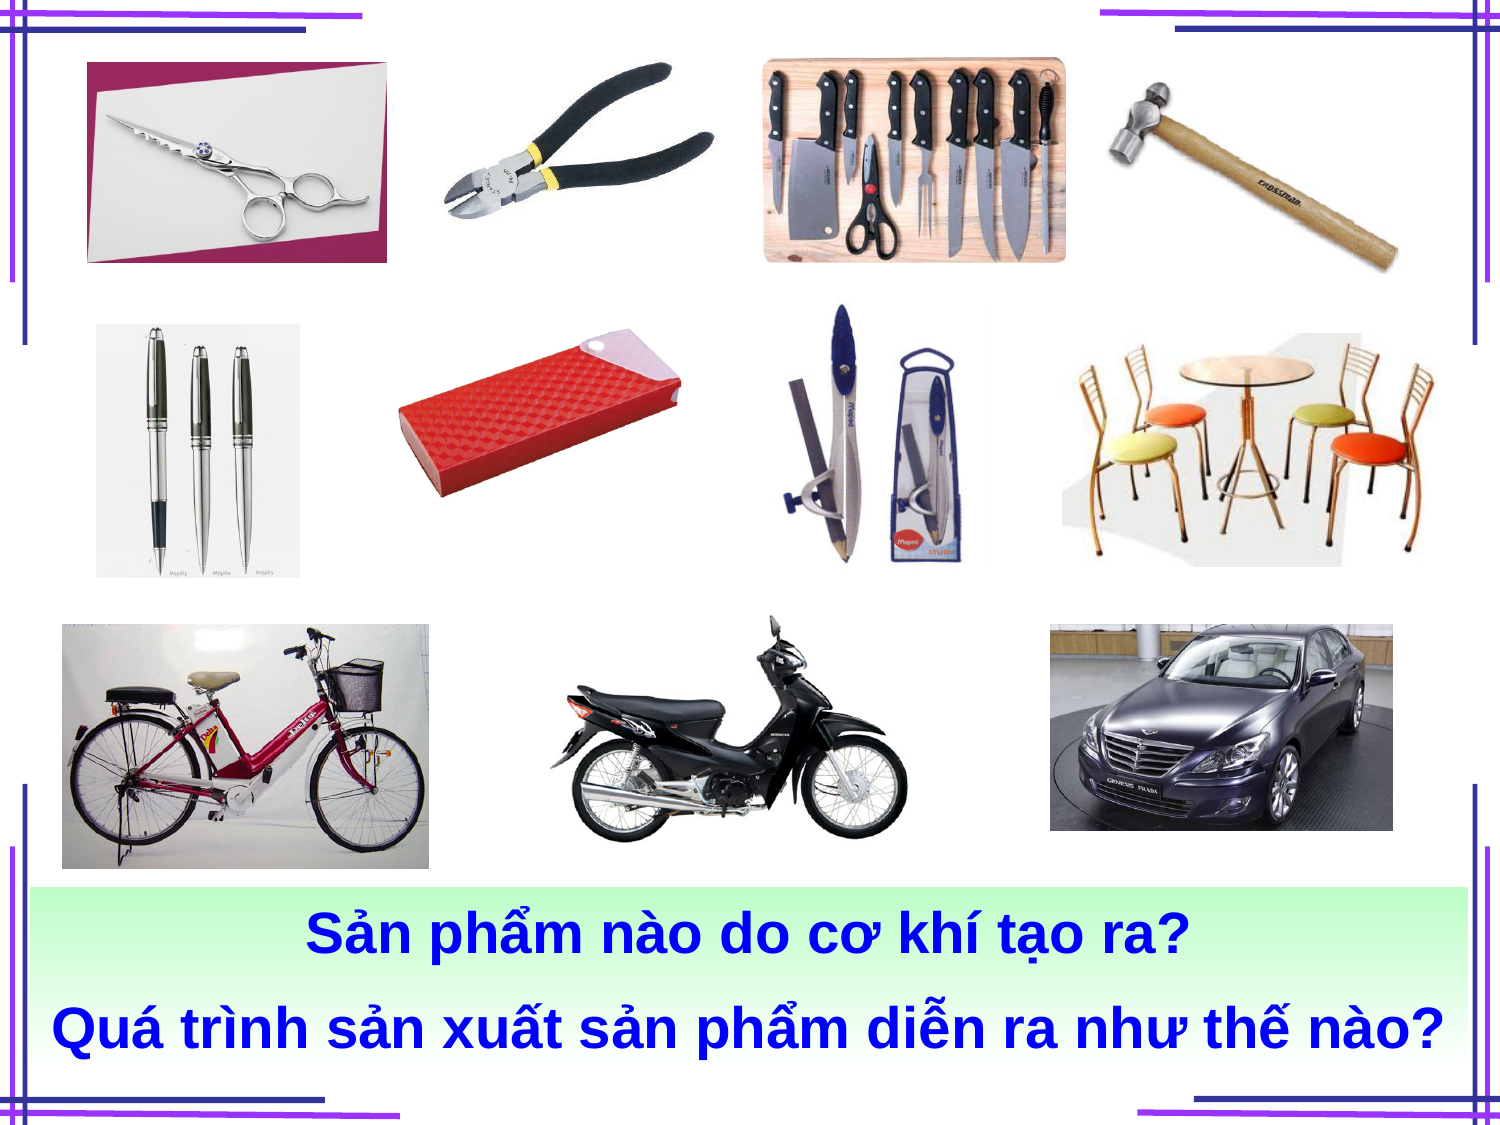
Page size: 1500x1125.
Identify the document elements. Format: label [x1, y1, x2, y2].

picture [387, 290, 701, 526]
picture [549, 612, 910, 845]
text_box [0, 0, 1500, 1125]
picture [62, 624, 430, 869]
picture [762, 299, 987, 569]
picture [1099, 74, 1413, 294]
picture [762, 57, 1066, 263]
picture [1062, 332, 1438, 567]
picture [96, 324, 301, 578]
picture [1049, 624, 1393, 831]
picture [87, 34, 751, 276]
